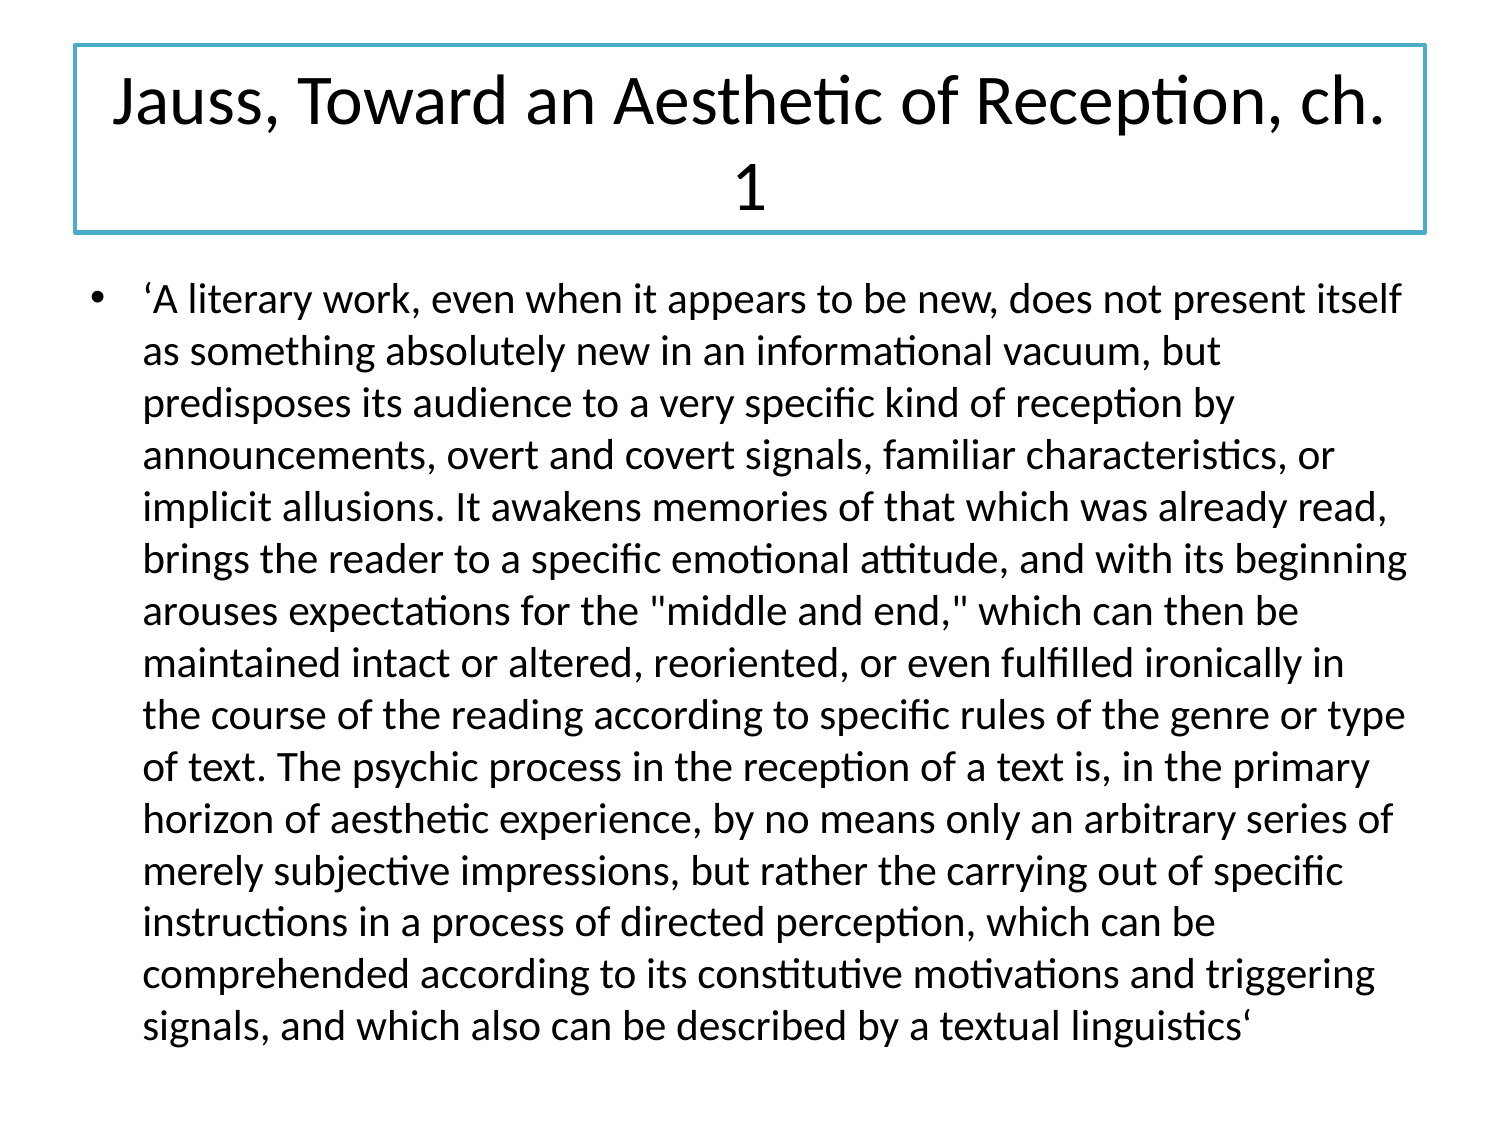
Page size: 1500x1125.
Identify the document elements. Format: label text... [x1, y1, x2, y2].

list ‘A literary work, even when it appears to be new, does not present itself as something absolutely new in an informational vacuum, but predisposes its audience to a very specific kind of reception by announcements, overt and covert signals, familiar characteristics, or implicit allusions. It awakens memories of that which was already read, brings the reader to a specific emotional attitude, and with its beginning arouses expectations for the "middle and end," which can then be maintained intact or altered, reoriented, or even fulfilled ironically in the course of the reading according to specific rules of the genre or type of text. The psychic process in the reception of a text is, in the primary horizon of aesthetic experience, by no means only an arbitrary series of merely subjective impressions, but rather the carrying out of specific instructions in a process of directed perception, which can be comprehended according to its constitutive motivations and triggering signals, and which also can be described by a textual linguistics‘ [75, 262, 1425, 1075]
title Jauss, Toward an Aesthetic of Reception, ch. 1 [73, 43, 1427, 235]
